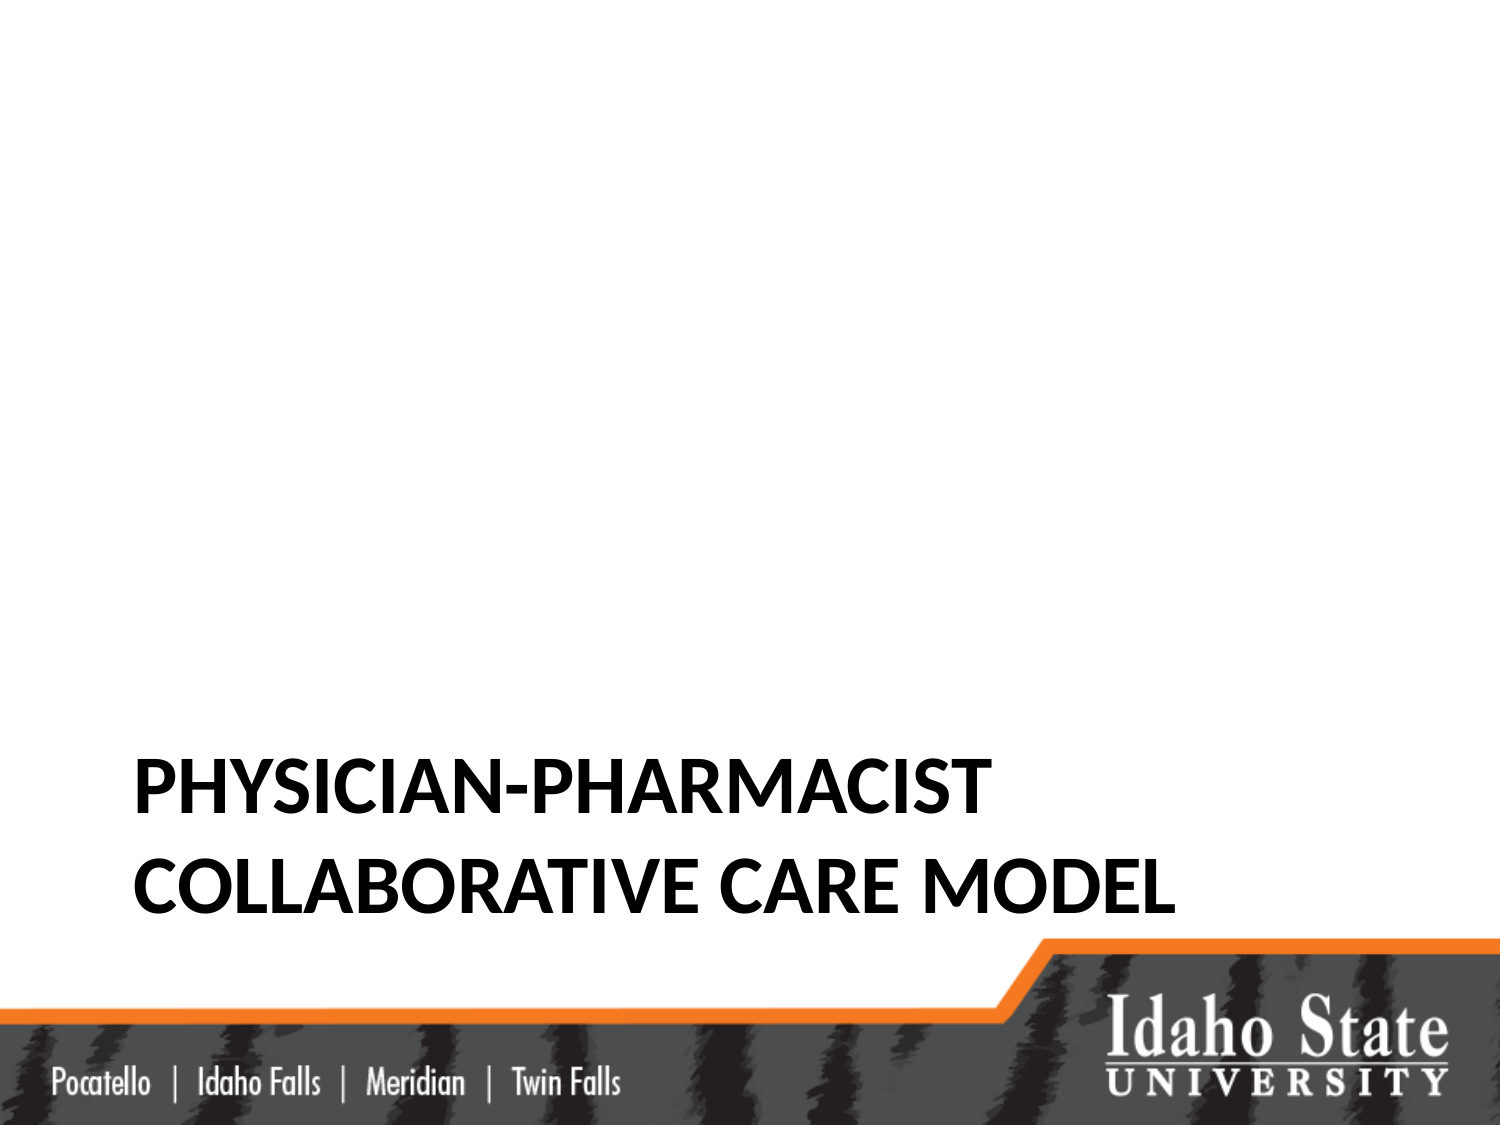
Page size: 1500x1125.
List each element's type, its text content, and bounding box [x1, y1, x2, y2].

title Physician-Pharmacist Collaborative Care Model [118, 722, 1394, 947]
picture [0, 0, 1500, 1125]
